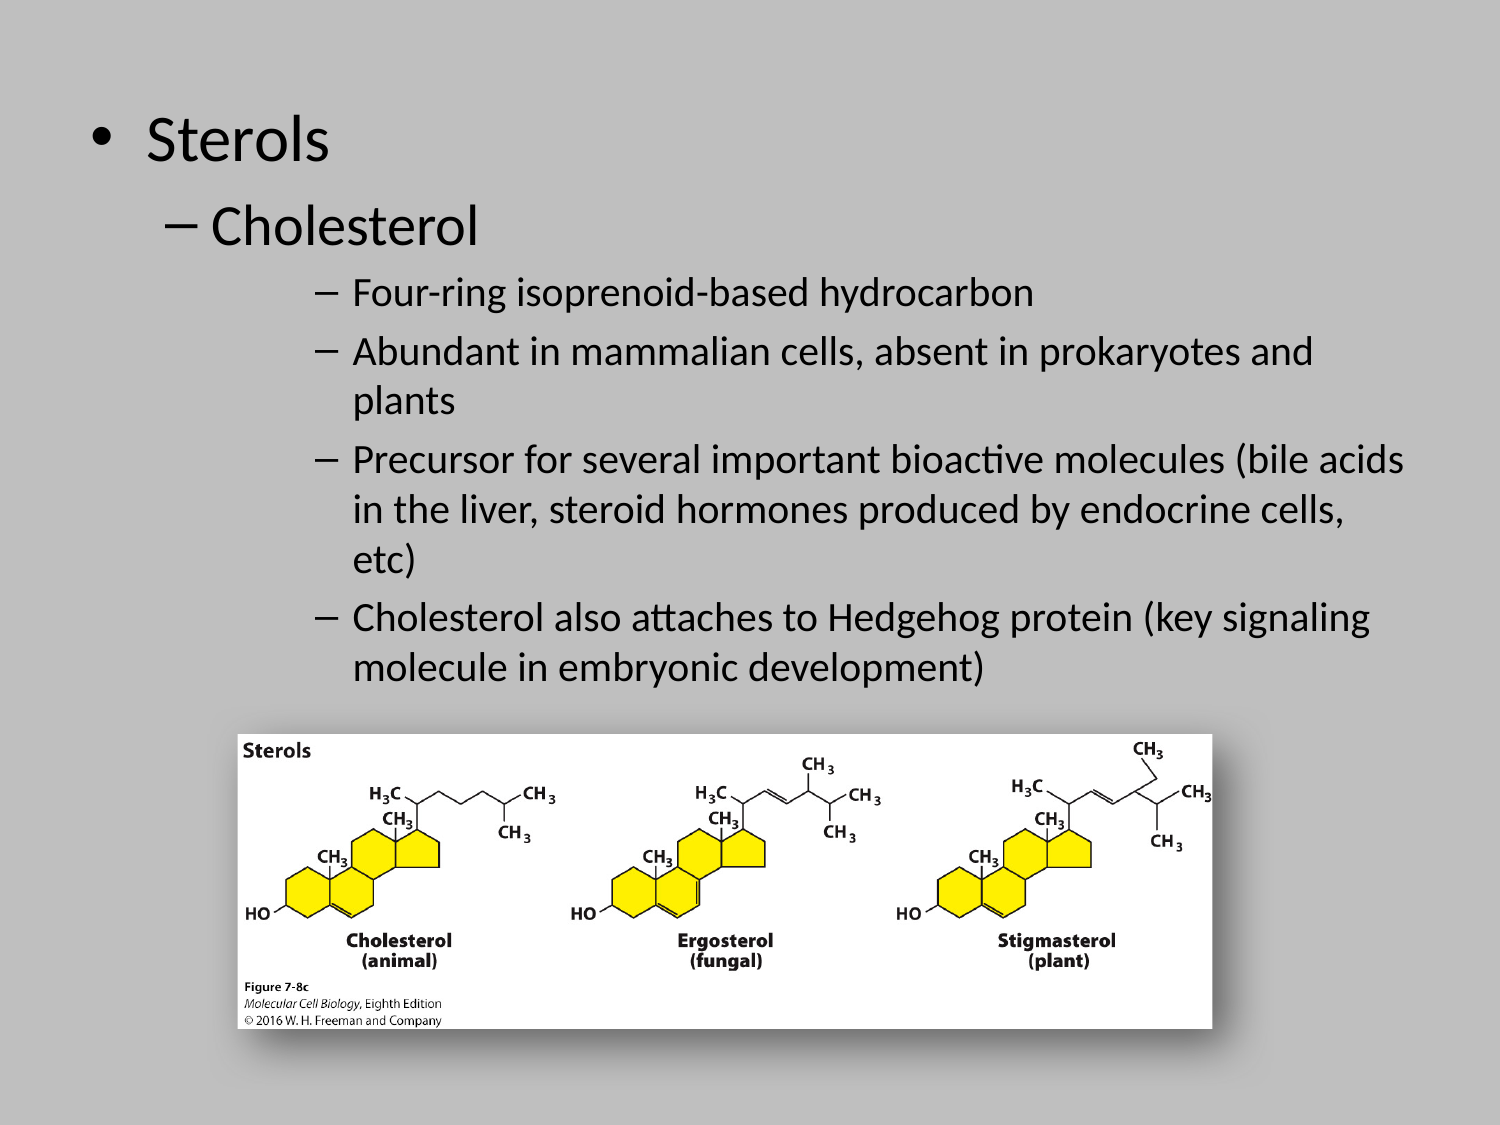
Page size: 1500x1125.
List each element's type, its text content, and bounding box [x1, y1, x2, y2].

list Sterols Cholesterol Four-ring isoprenoid-based hydrocarbon Abundant in mammalian cells, absent in prokaryotes and plants Precursor for several important bioactive molecules (bile acids in the liver, steroid hormones produced by endocrine cells, etc) Cholesterol also attaches to Hedgehog protein (key signaling molecule in embryonic development) [75, 87, 1425, 1005]
picture [237, 733, 1213, 1029]
